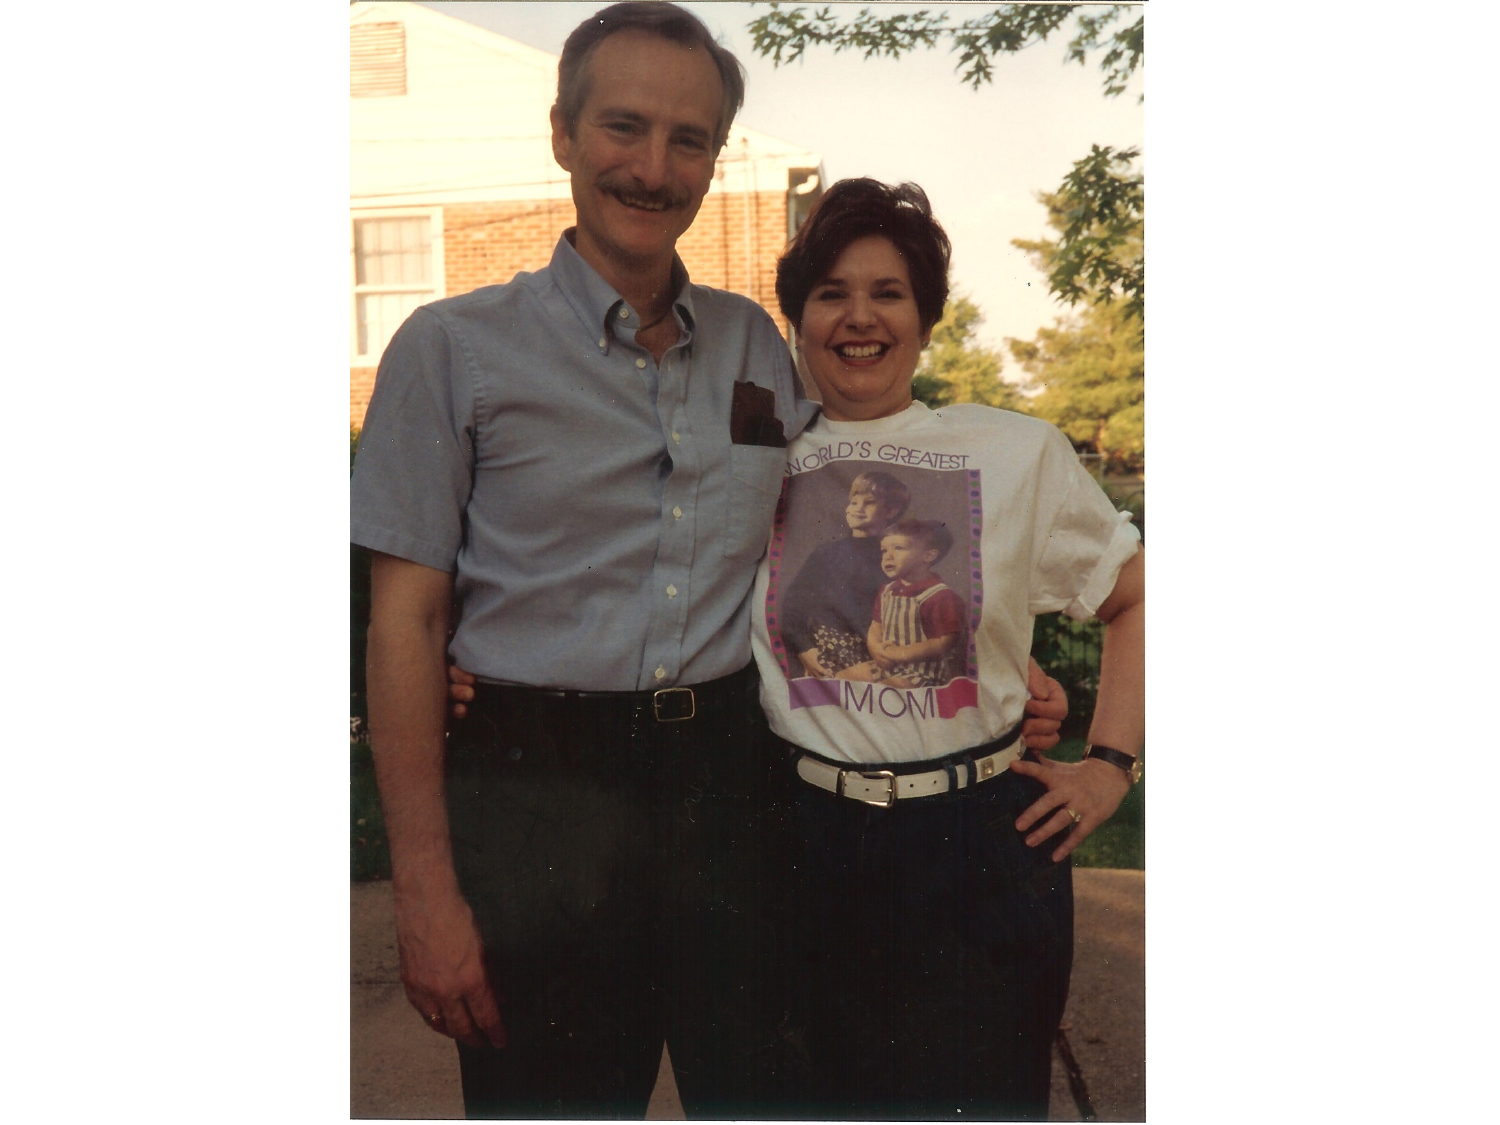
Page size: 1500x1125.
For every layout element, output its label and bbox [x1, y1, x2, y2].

picture [350, 0, 1150, 1125]
